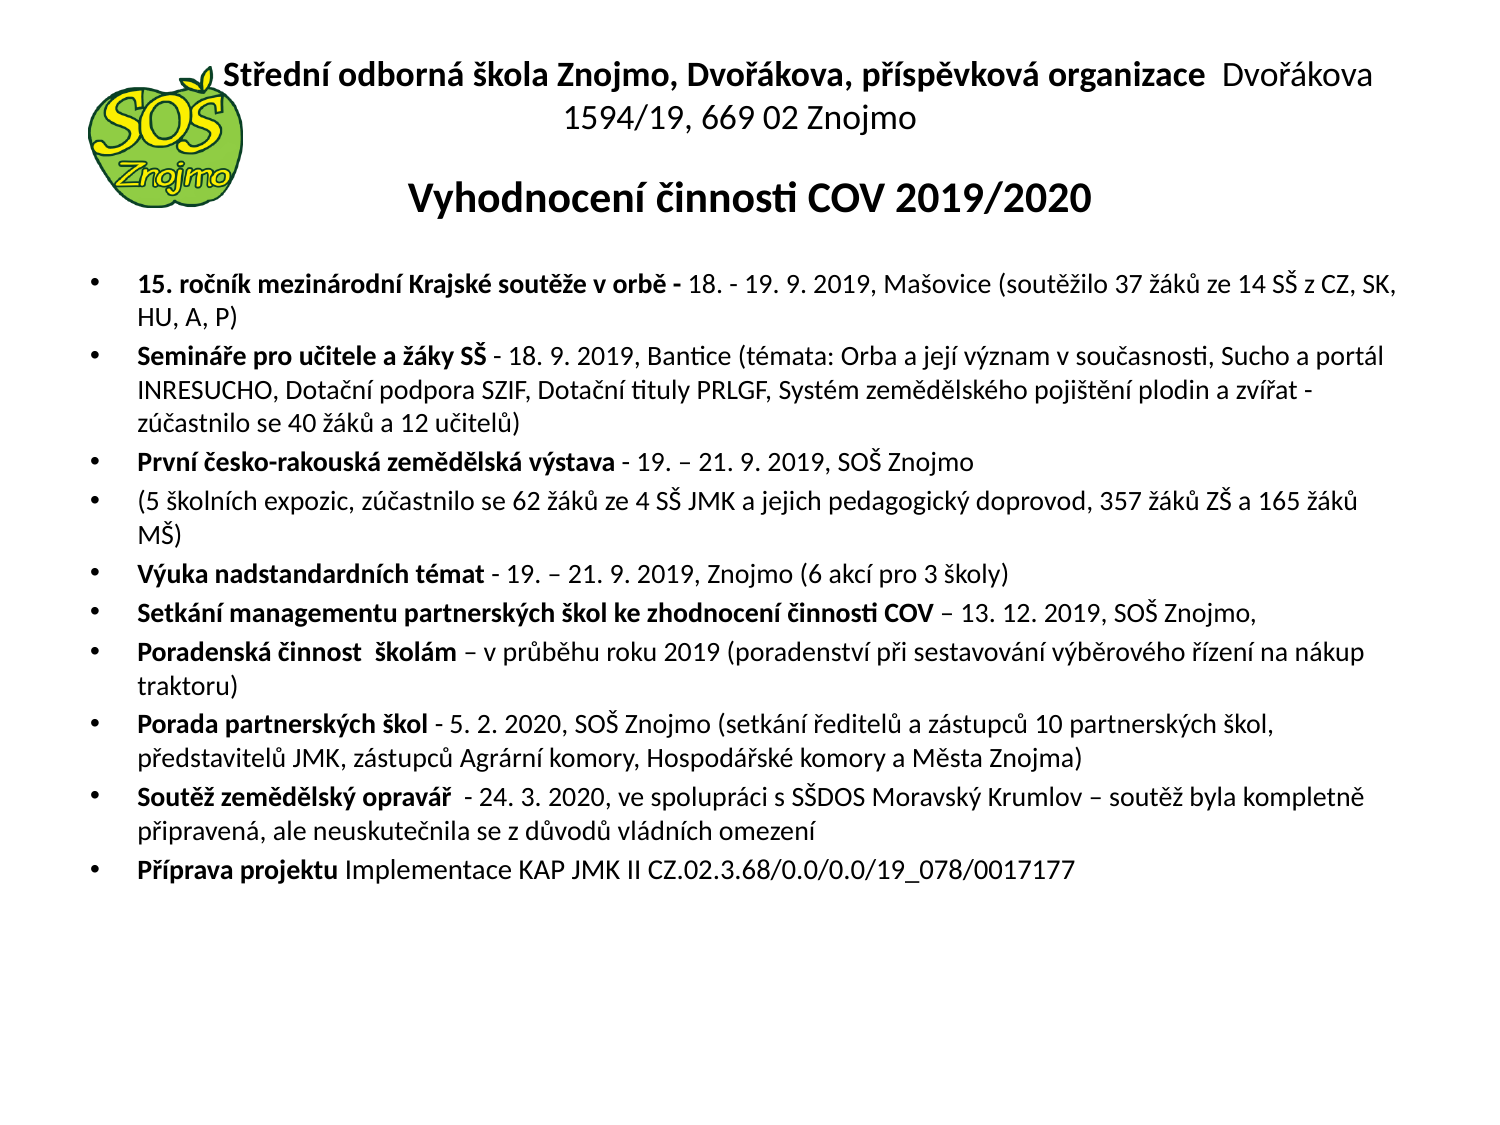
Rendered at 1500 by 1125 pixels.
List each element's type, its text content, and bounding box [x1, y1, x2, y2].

picture [88, 66, 243, 209]
title Střední odborná škola Znojmo, Dvořákova, příspěvková organizace Dvořákova 1594/19, 669 02 Znojmo [64, 42, 1415, 231]
list Vyhodnocení činnosti COV 2019/2020 15. ročník mezinárodní Krajské soutěže v orbě - 18. - 19. 9. 2019, Mašovice (soutěžilo 37 žáků ze 14 SŠ z CZ, SK, HU, A, P) Semináře pro učitele a žáky SŠ - 18. 9. 2019, Bantice (témata: Orba a její význam v současnosti, Sucho a portál INRESUCHO, Dotační podpora SZIF, Dotační tituly PRLGF, Systém zemědělského pojištění plodin a zvířat - zúčastnilo se 40 žáků a 12 učitelů) První česko-rakouská zemědělská výstava - 19. – 21. 9. 2019, SOŠ Znojmo (5 školních expozic, zúčastnilo se 62 žáků ze 4 SŠ JMK a jejich pedagogický doprovod, 357 žáků ZŠ a 165 žáků MŠ) Výuka nadstandardních témat - 19. – 21. 9. 2019, Znojmo (6 akcí pro 3 školy) Setkání managementu partnerských škol ke zhodnocení činnosti COV – 13. 12. 2019, SOŠ Znojmo, Poradenská činnost školám – v průběhu roku 2019 (poradenství při sestavování výběrového řízení na nákup traktoru) Porada partnerských škol - 5. 2. 2020, SOŠ Znojmo (setkání ředitelů a zástupců 10 partnerských škol, představitelů JMK, zástupců Agrární komory, Hospodářské komory a Města Znojma) Soutěž zemědělský opravář - 24. 3. 2020, ve spolupráci s SŠDOS Moravský Krumlov – soutěž byla kompletně připravená, ale neuskutečnila se z důvodů vládních omezení Příprava projektu Implementace KAP JMK II CZ.02.3.68/0.0/0.0/19_078/0017177 [75, 160, 1425, 1005]
